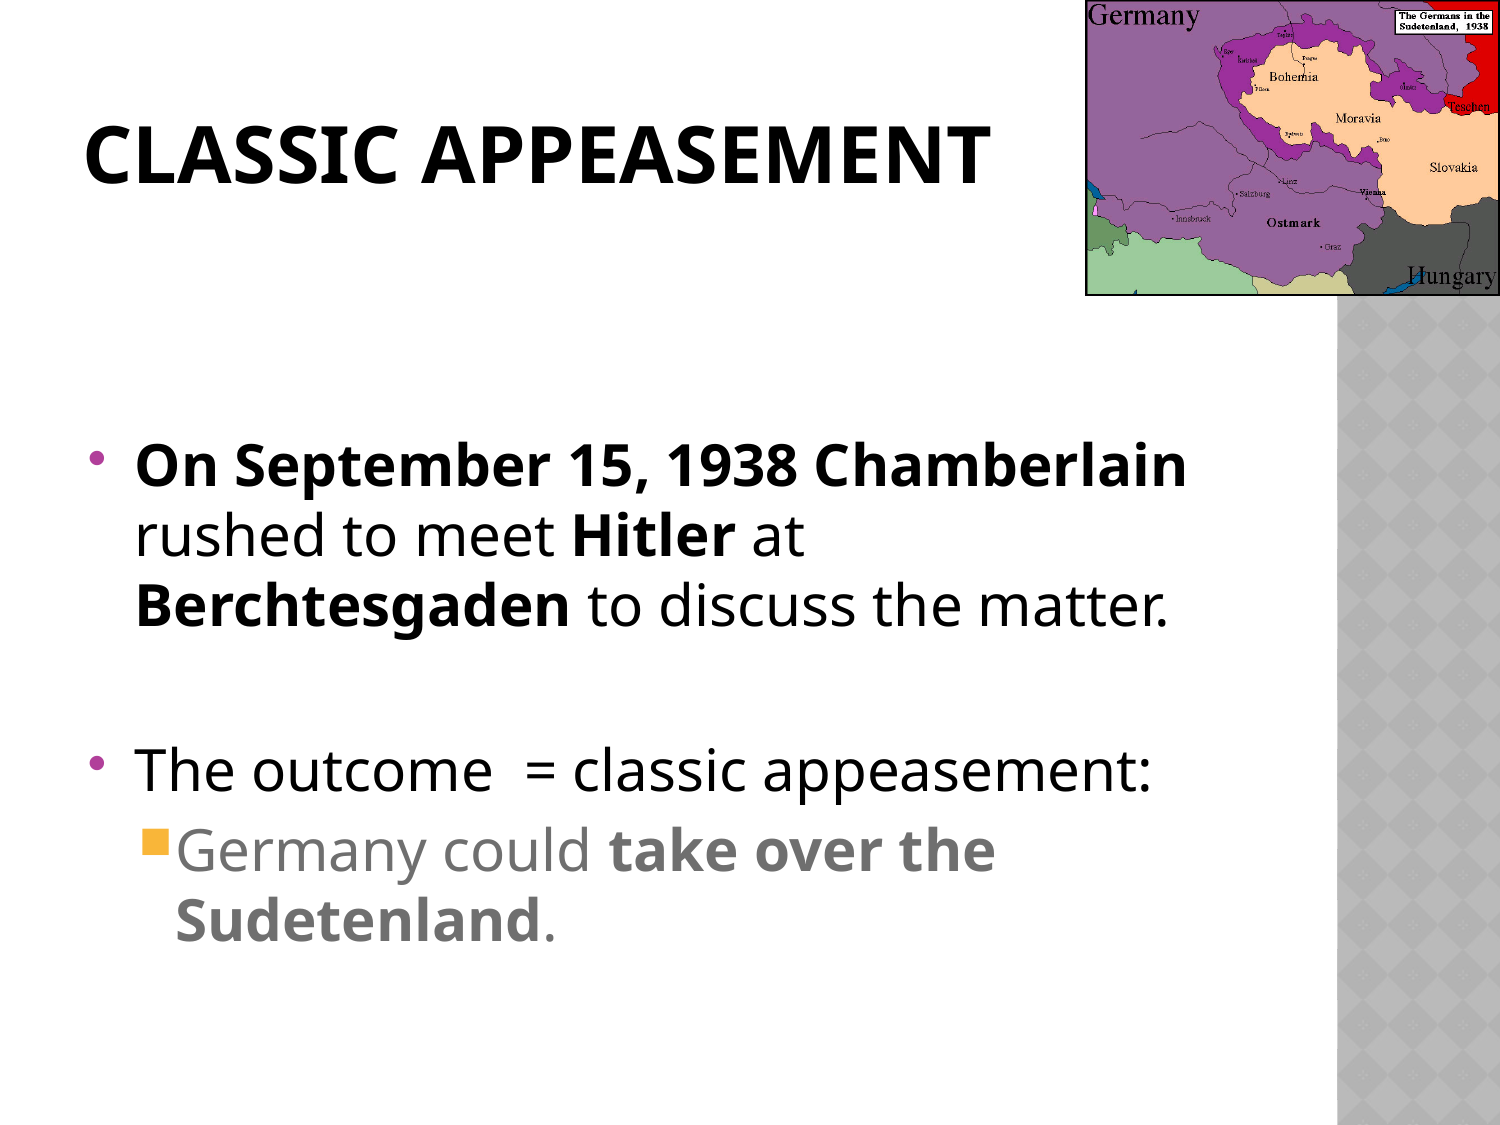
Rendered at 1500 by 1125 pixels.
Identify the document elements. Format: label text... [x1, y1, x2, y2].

title Classic Appeasement [75, 52, 1079, 200]
picture [1085, 0, 1500, 296]
list On September 15, 1938 Chamberlain rushed to meet Hitler at Berchtesgaden to discuss the matter. The outcome = classic appeasement: Germany could take over the Sudetenland. [75, 420, 1263, 1125]
